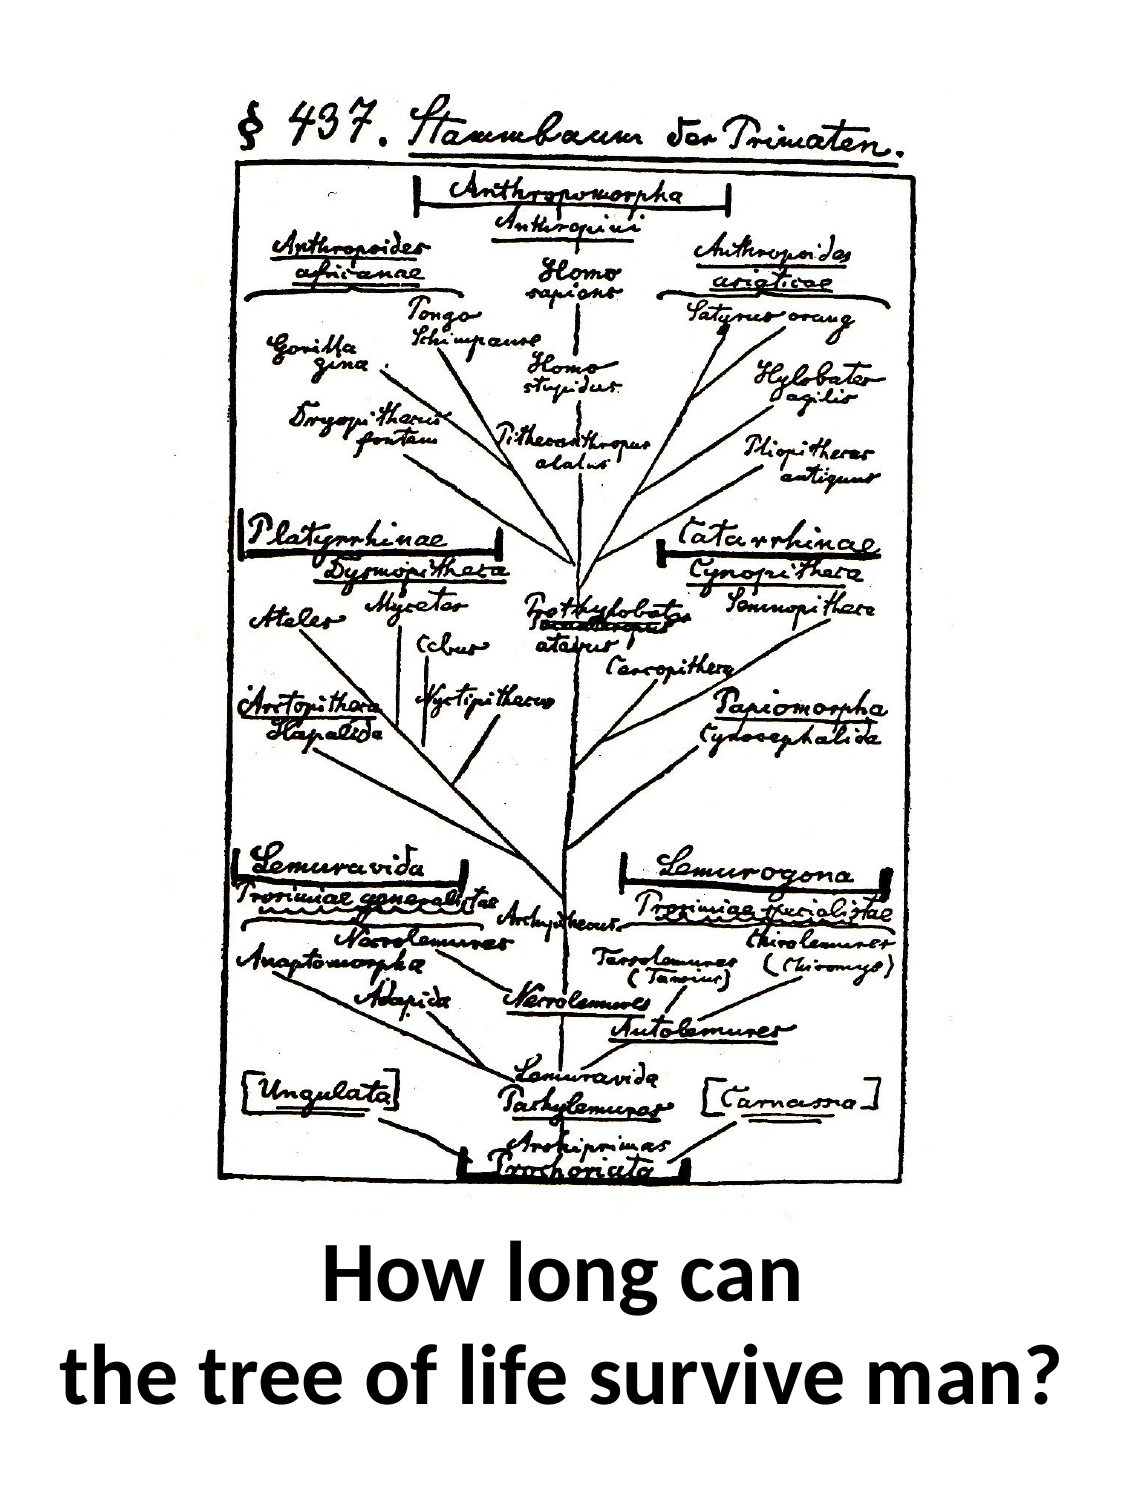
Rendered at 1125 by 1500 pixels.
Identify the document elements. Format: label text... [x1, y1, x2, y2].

picture [163, 82, 962, 1221]
title How long can the tree of life survive man? [42, 1163, 1083, 1474]
